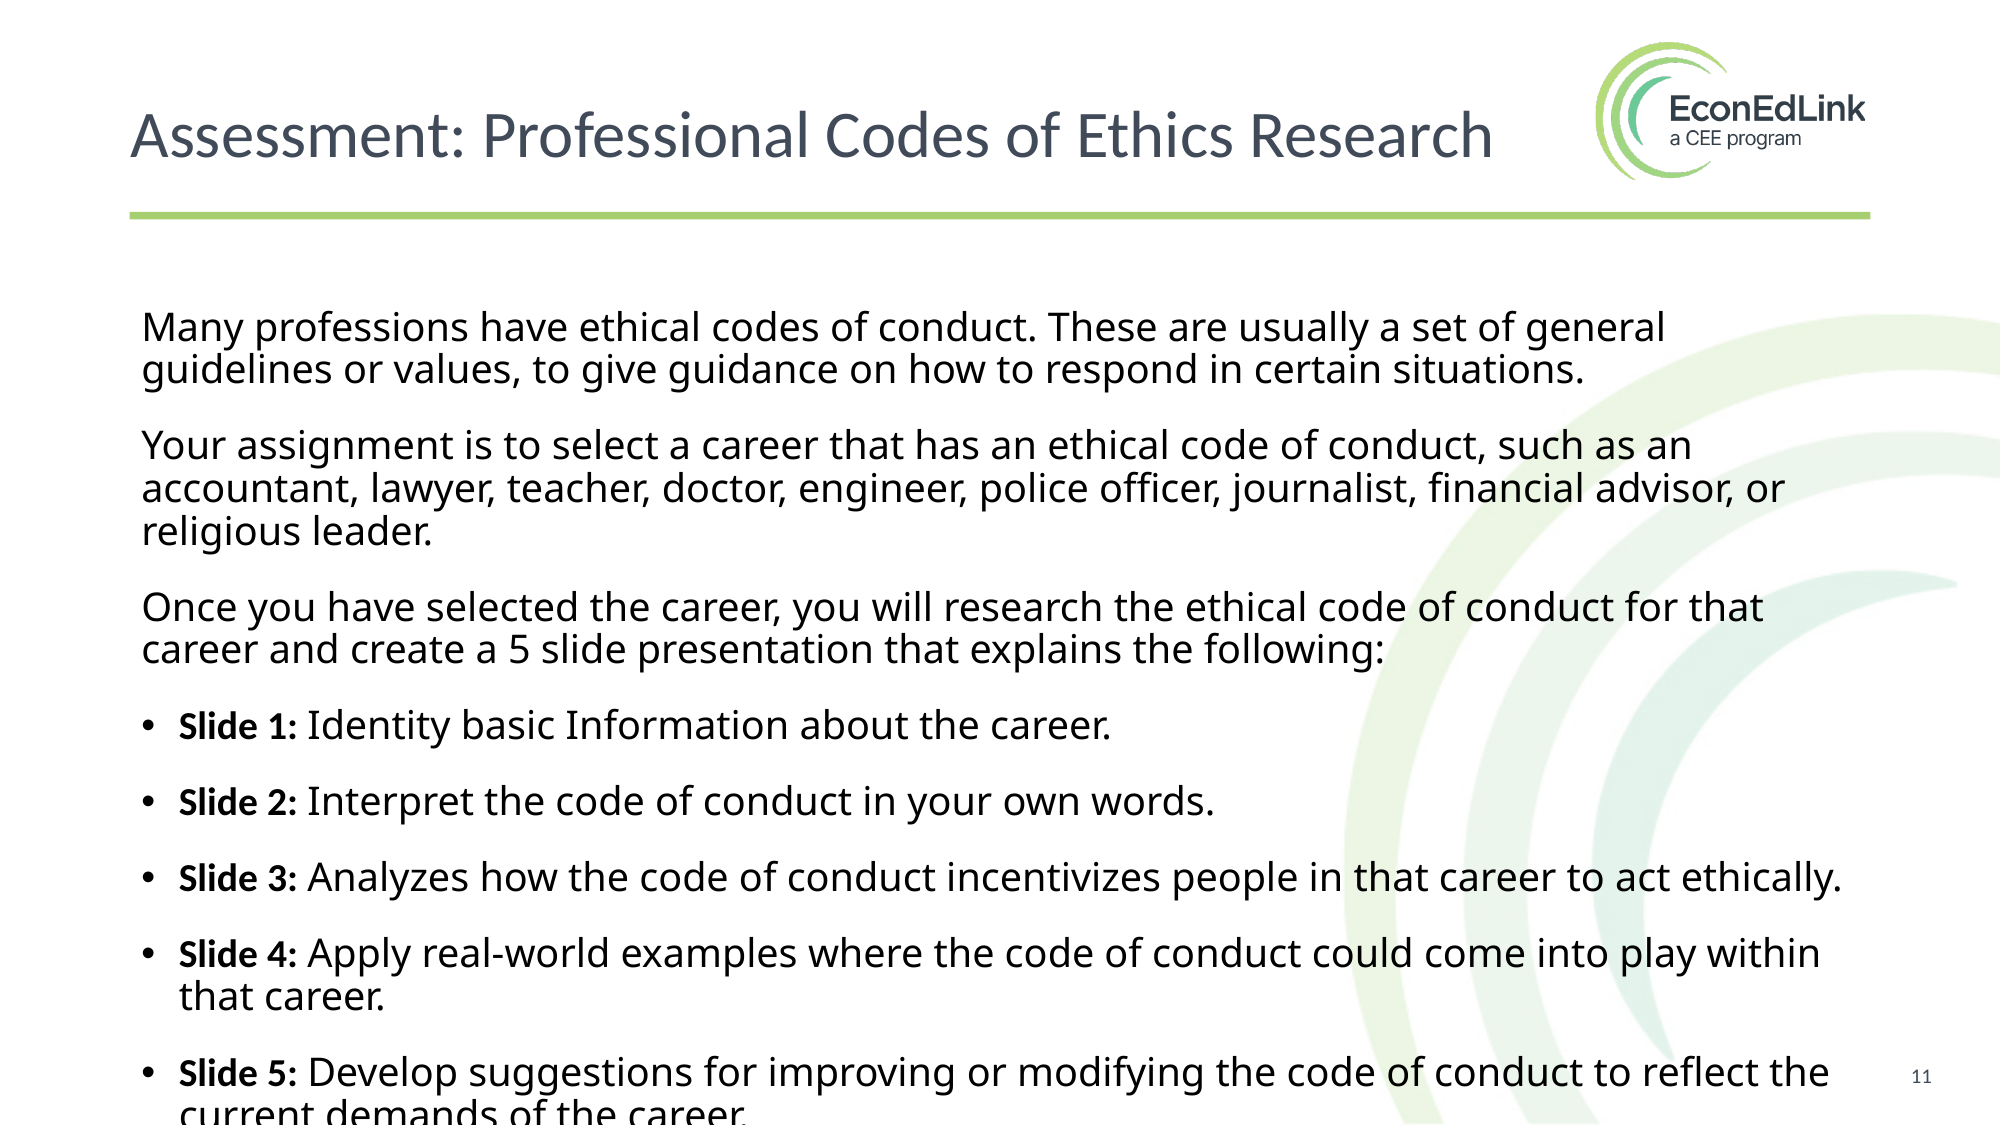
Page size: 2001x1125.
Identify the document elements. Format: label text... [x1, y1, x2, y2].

text_box Assessment: Professional Codes of Ethics Research [115, 92, 1852, 293]
text_box Many professions have ethical codes of conduct. These are usually a set of general guidelines or values, to give guidance on how to respond in certain situations. Your assignment is to select a career that has an ethical code of conduct, such as an accountant, lawyer, teacher, doctor, engineer, police officer, journalist, financial advisor, or religious leader. Once you have selected the career, you will research the ethical code of conduct for that career and create a 5 slide presentation that explains the following: Slide 1: Identity basic Information about the career. Slide 2: Interpret the code of conduct in your own words. Slide 3: Analyzes how the code of conduct incentivizes people in that career to act ethically. Slide 4: Apply real-world examples where the code of conduct could come into play within that career. Slide 5: Develop suggestions for improving or modifying the code of conduct to reflect the current demands of the career. [126, 299, 1863, 1014]
slide_number 11 [1411, 1045, 1947, 1106]
picture [1281, 288, 2000, 1125]
